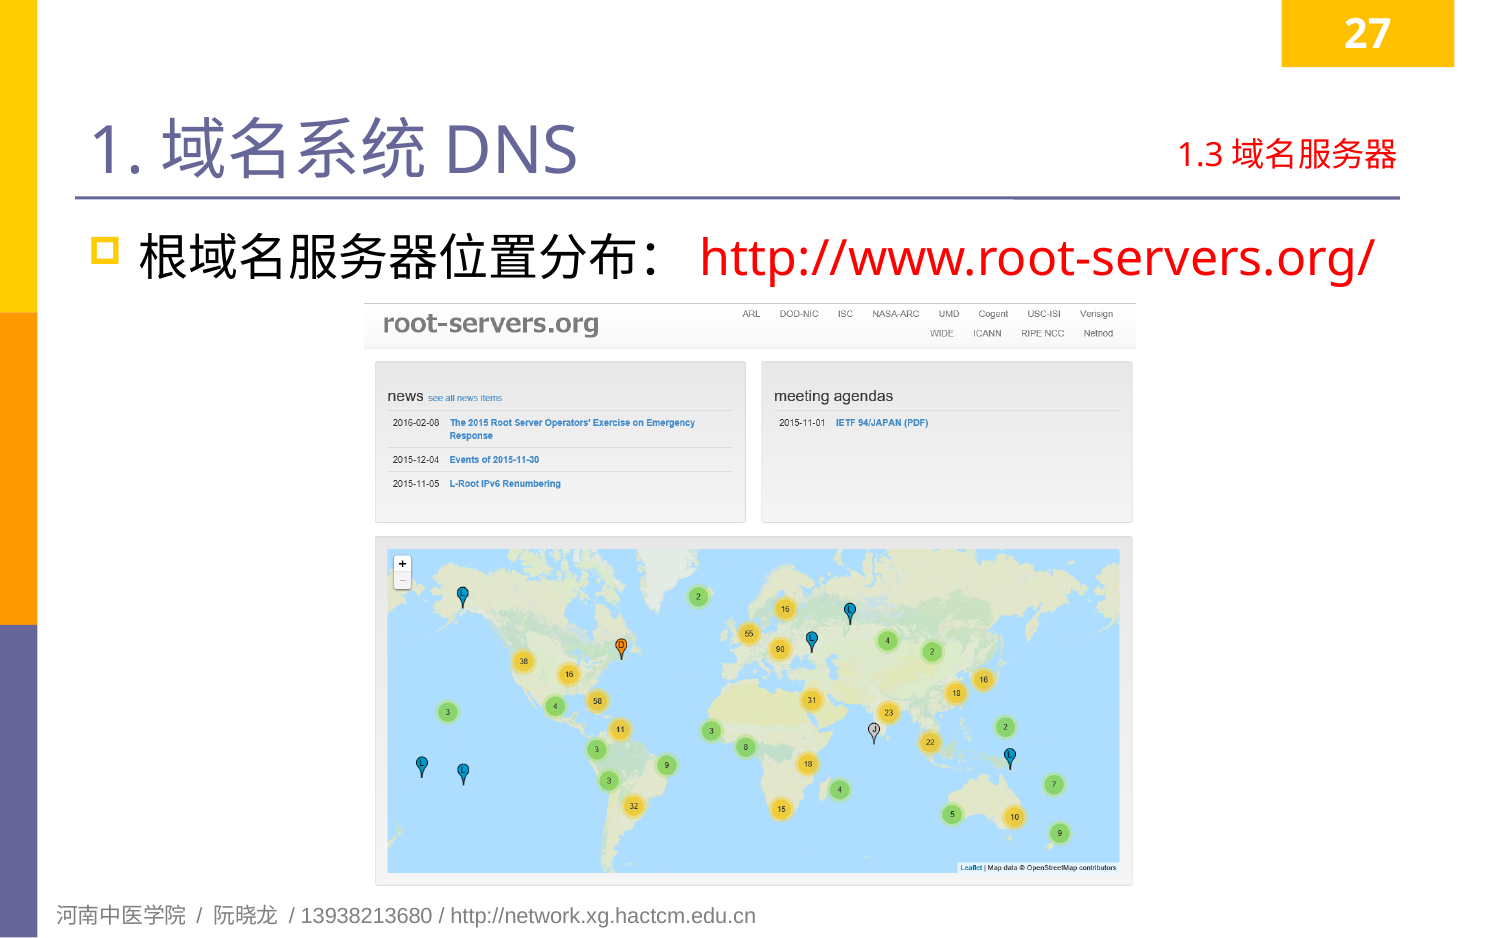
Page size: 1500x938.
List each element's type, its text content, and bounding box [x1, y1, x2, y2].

slide_number 27 [1281, 0, 1455, 68]
list 根域名服务器位置分布：http://www.root-servers.org/ [75, 218, 1425, 839]
picture [364, 303, 1136, 890]
list 1.3域名服务器 [939, 126, 1412, 186]
title 1.域名系统DNS [75, 37, 1425, 194]
